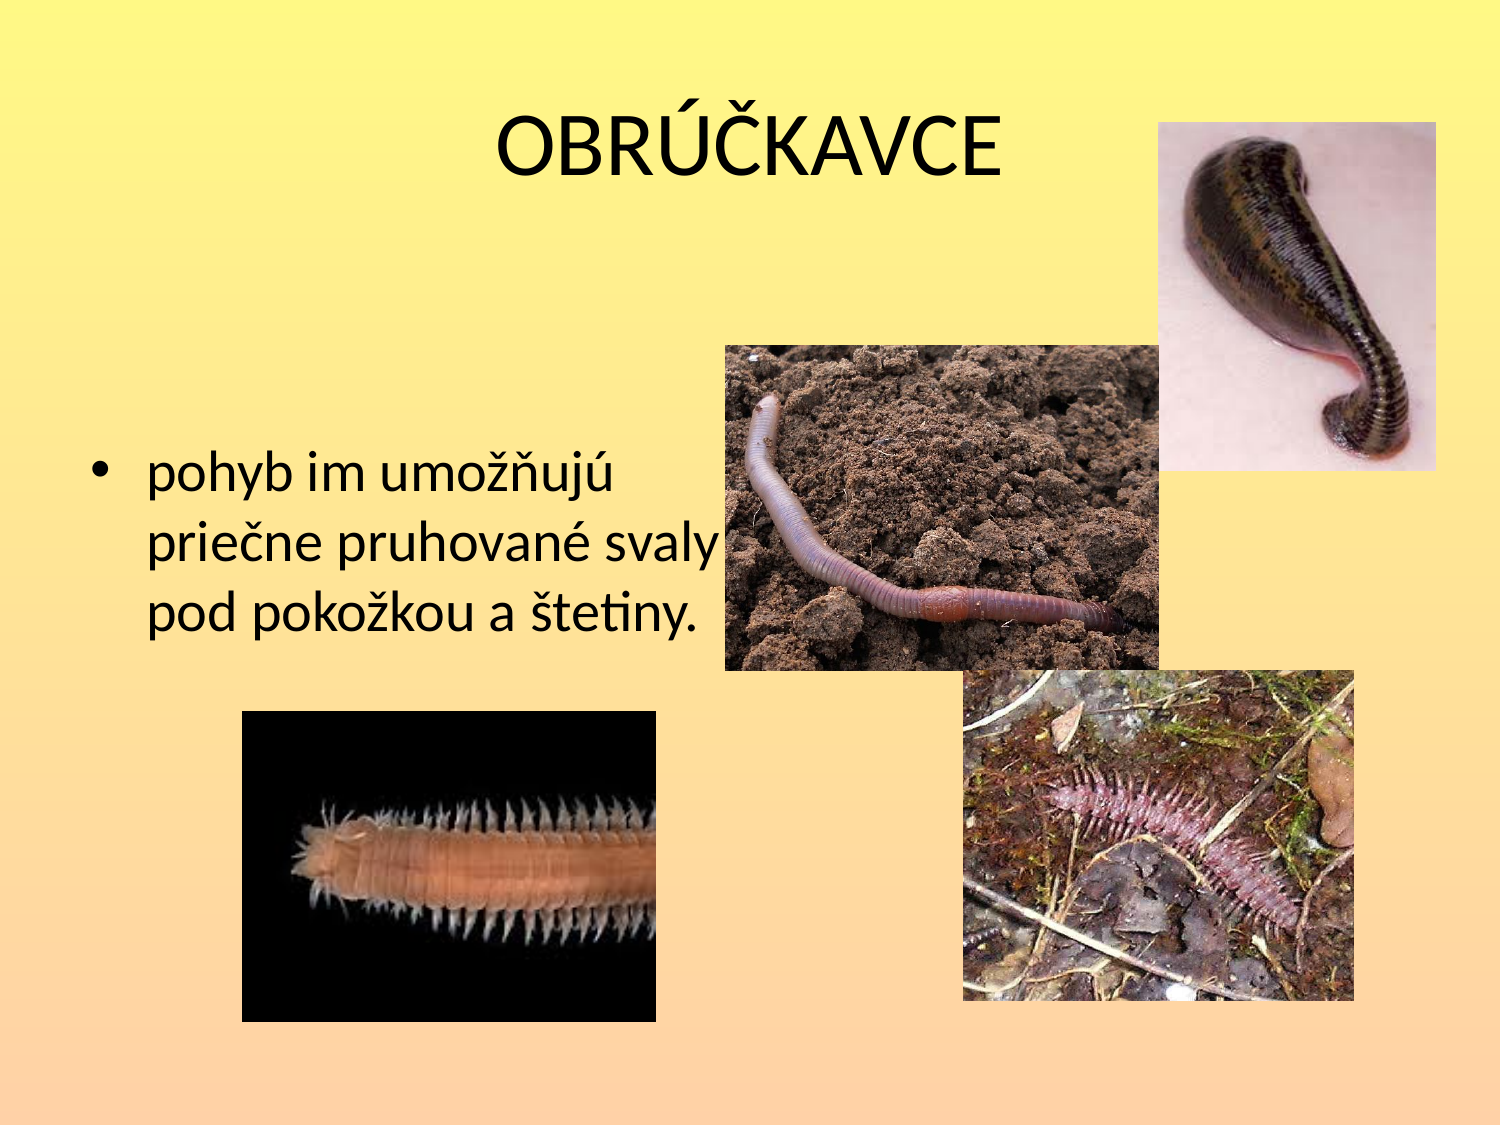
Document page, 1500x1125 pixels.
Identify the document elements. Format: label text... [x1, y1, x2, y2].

title OBRÚČKAVCE [75, 45, 1425, 233]
picture [241, 710, 656, 1022]
picture [725, 122, 1436, 1001]
list pohyb im umožňujú priečne pruhované svaly pod pokožkou a štetiny. [75, 262, 738, 1005]
